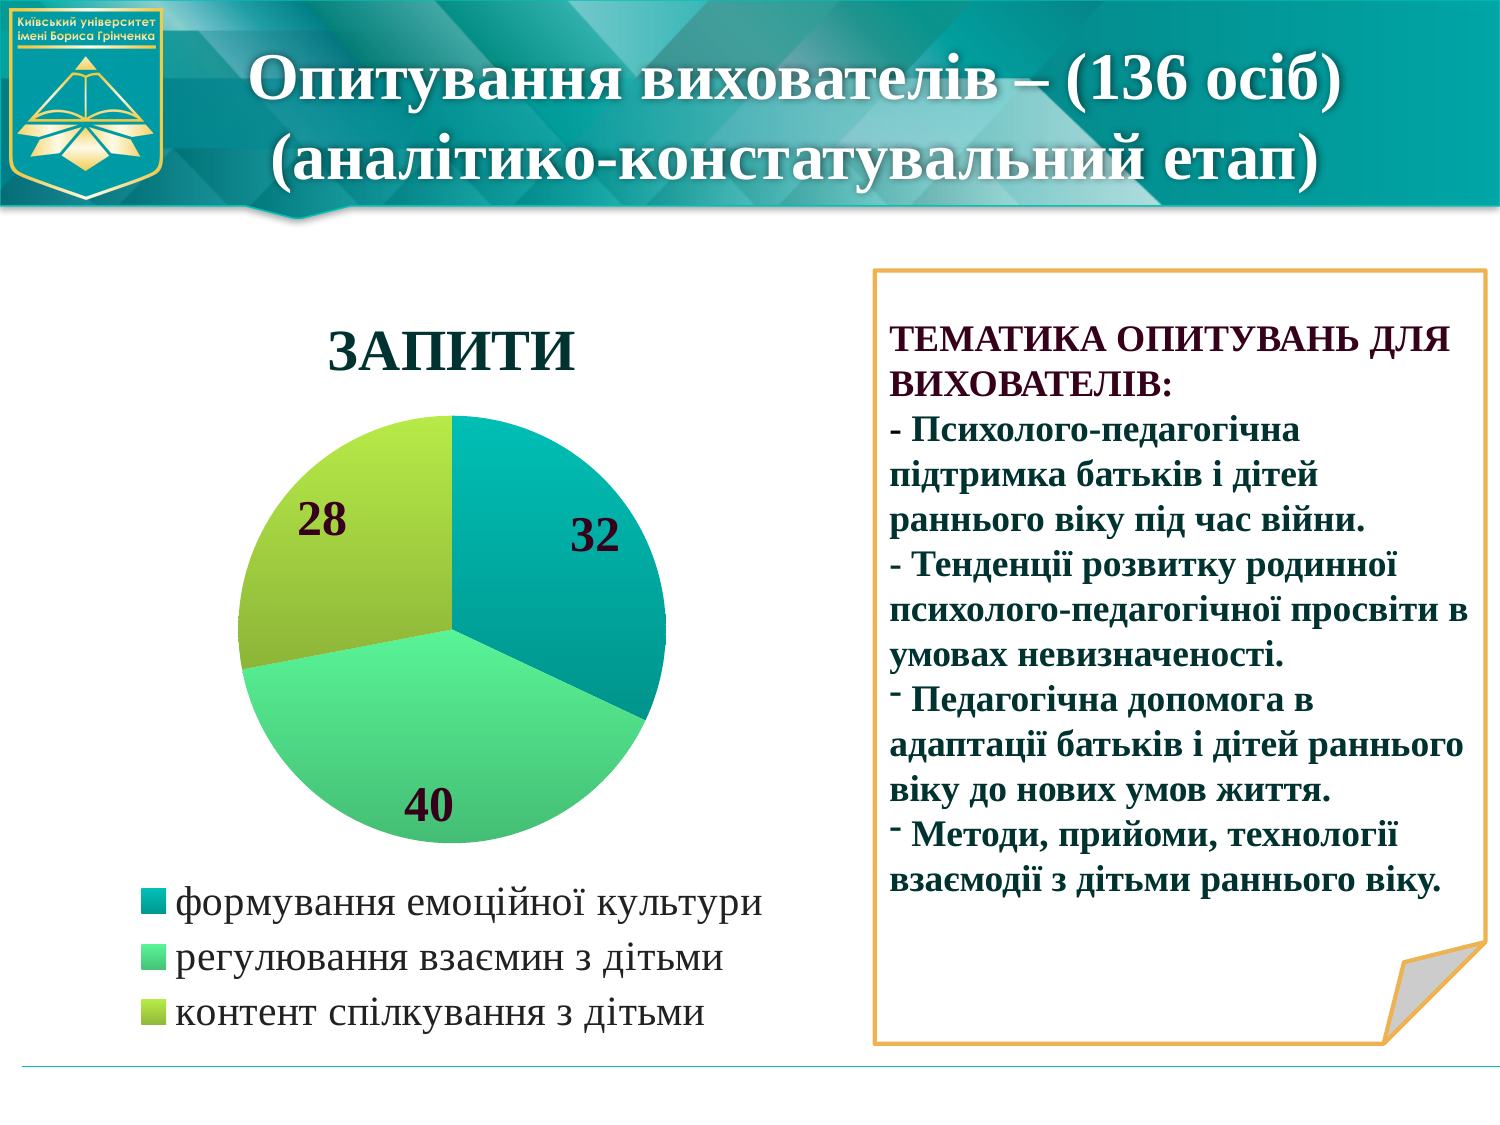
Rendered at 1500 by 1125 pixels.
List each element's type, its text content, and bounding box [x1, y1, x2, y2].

picture [1, 1, 1499, 217]
title Опитування вихователів – (136 осіб) (аналітико-констатувальний етап) [192, 54, 1400, 201]
text_box ТЕМАТИКА ОПИТУВАНЬ ДЛЯ ВИХОВАТЕЛІВ: - Психолого-педагогічна підтримка батьків і дітей раннього віку під час війни. - Тенденції розвитку родинної психолого-педагогічної просвіти в умовах невизначеності. Педагогічна допомога в адаптації батьків і дітей раннього віку до нових умов життя. Методи, прийоми, технології взаємодії з дітьми раннього віку. [872, 268, 1488, 1046]
chart [0, 277, 996, 1044]
